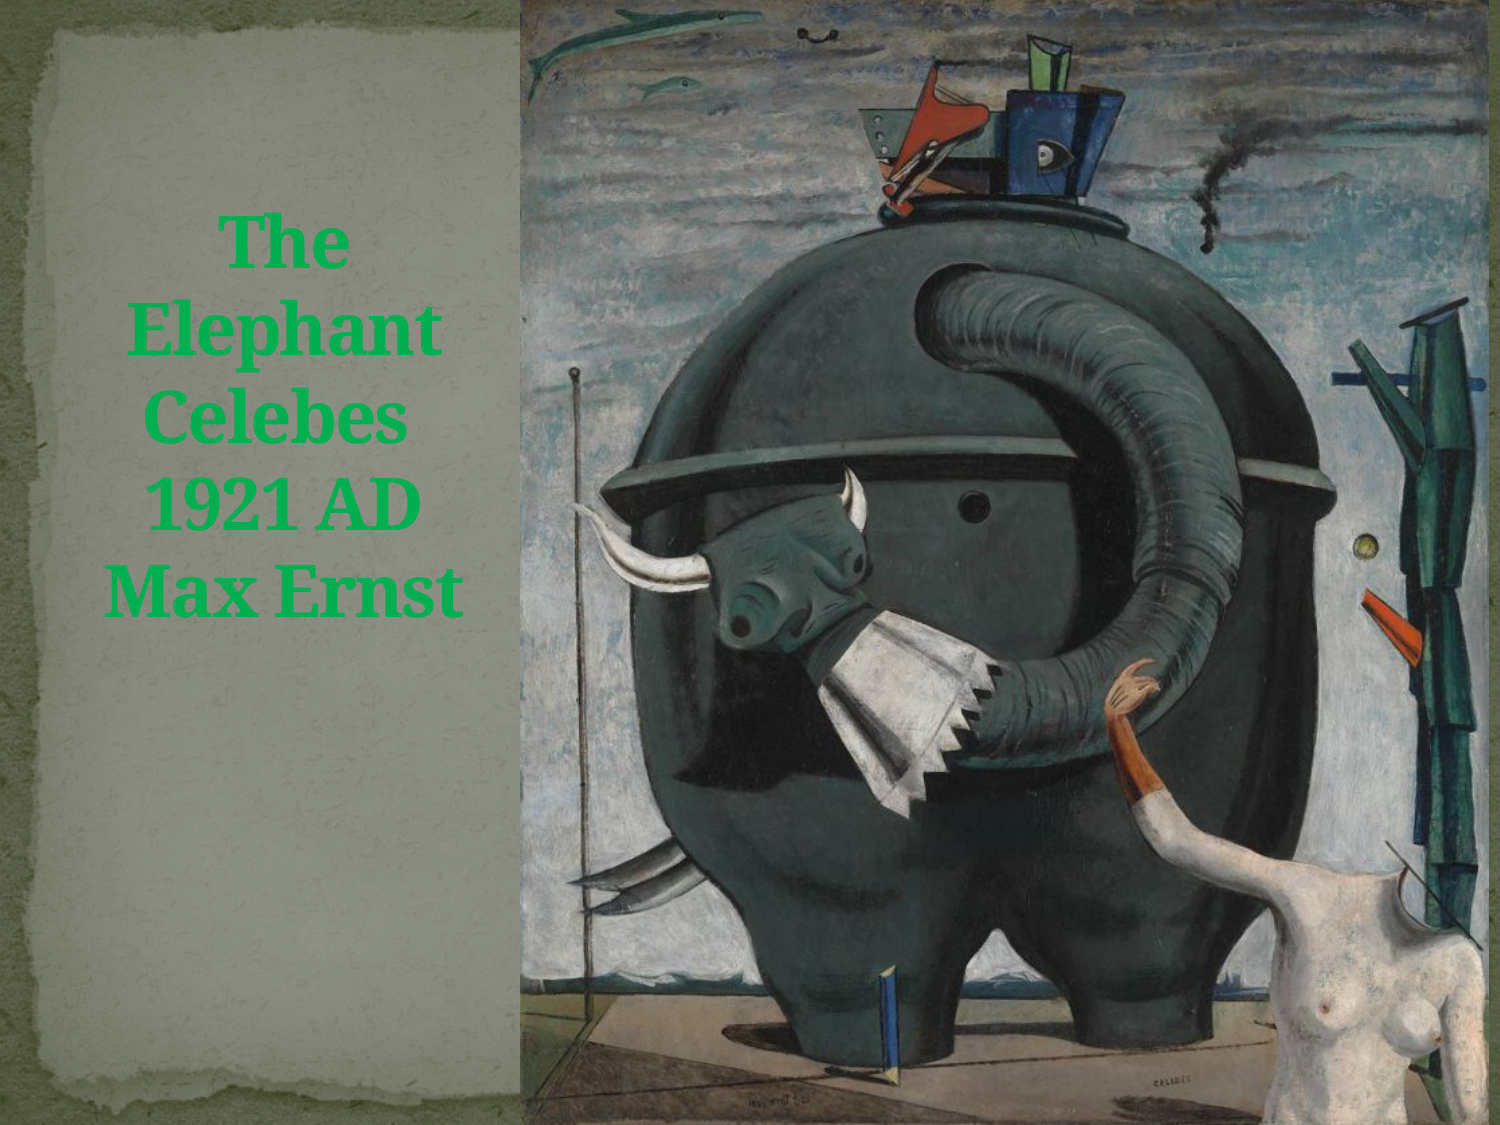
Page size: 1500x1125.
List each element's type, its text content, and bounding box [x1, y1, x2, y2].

picture [520, 0, 1489, 1125]
title The Elephant Celebes 1921 AD Max Ernst [76, 184, 492, 640]
